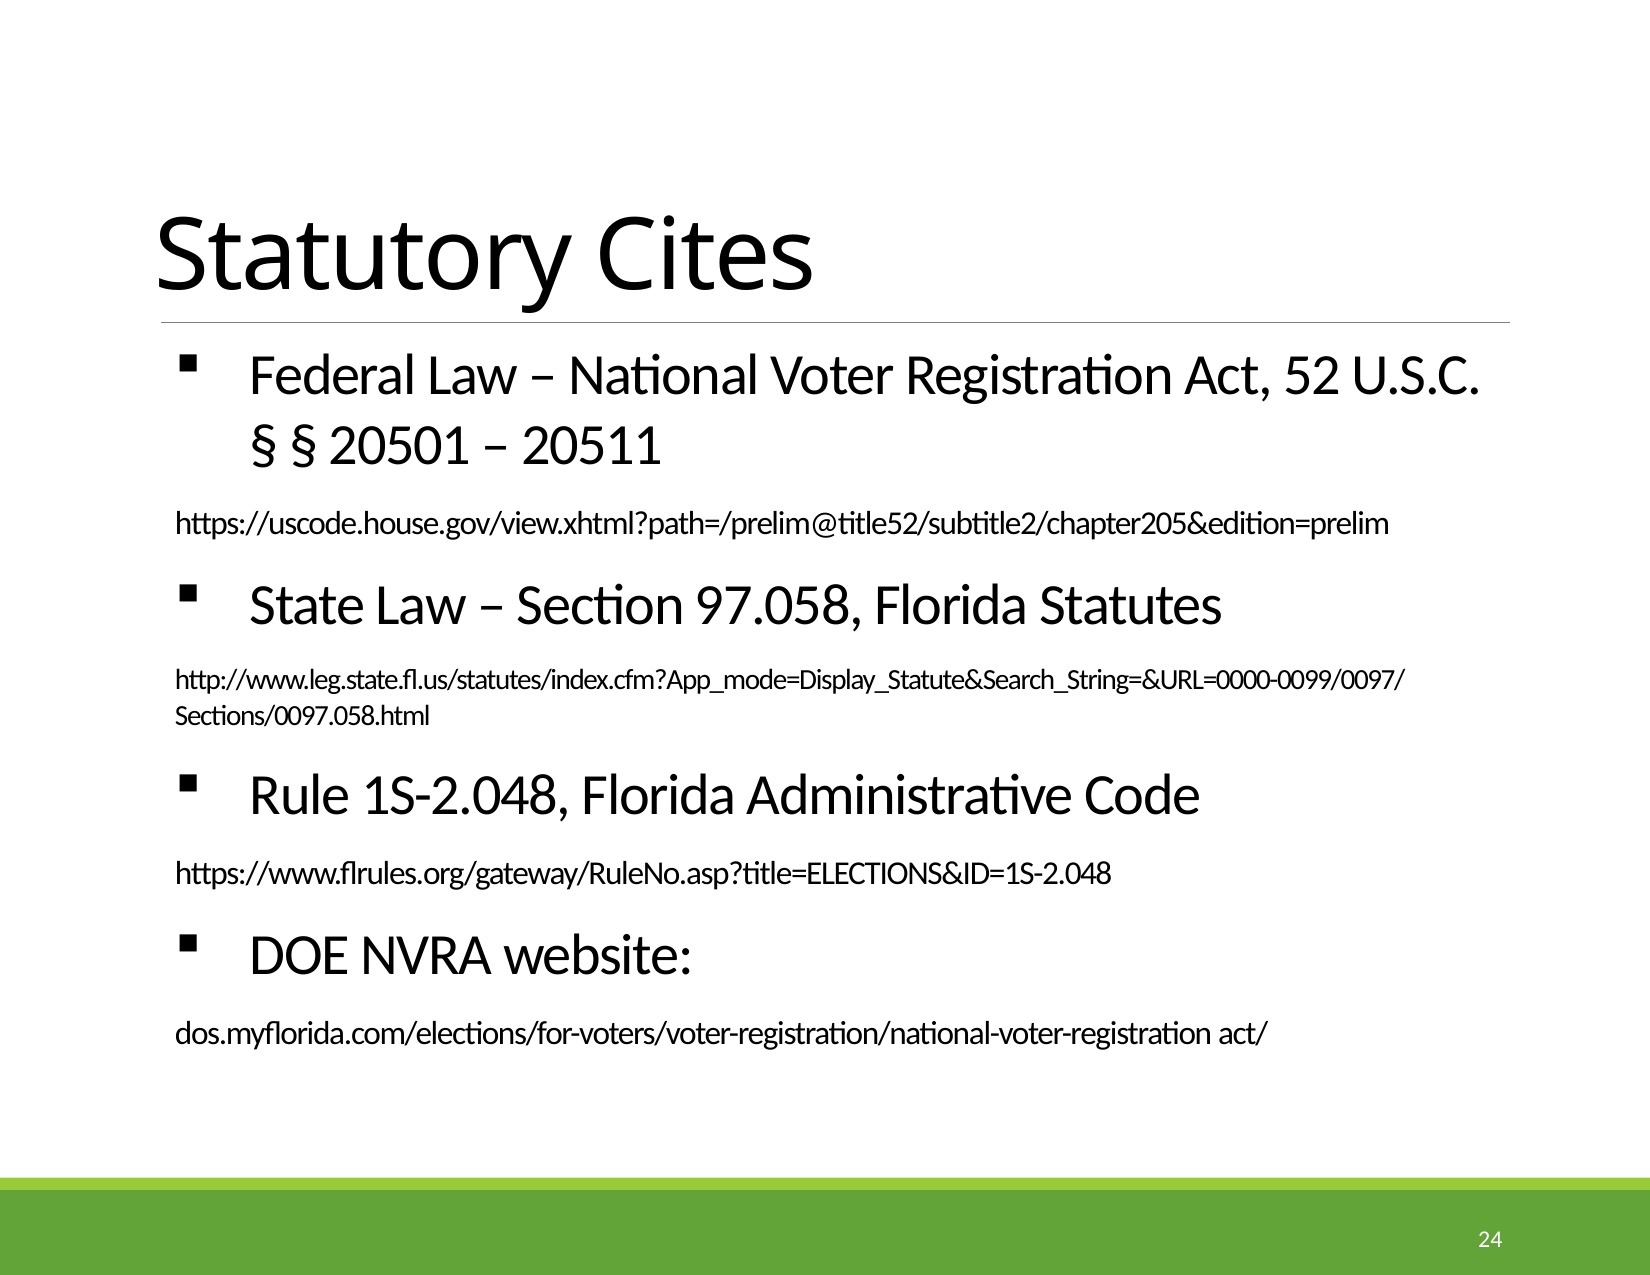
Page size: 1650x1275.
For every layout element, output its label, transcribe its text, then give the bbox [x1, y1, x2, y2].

title Statutory Cites [106, 198, 1526, 412]
slide_number 24 [1473, 1211, 1525, 1275]
text_box Federal Law – National Voter Registration Act, 52 U.S.C. § § 20501 – 20511 https://uscode.house.gov/view.xhtml?path=/prelim@title52/subtitle2/chapter205&edition=prelim State Law – Section 97.058, Florida Statutes http://www.leg.state.fl.us/statutes/index.cfm?App_mode=Display_Statute&Search_String=&URL=0000-0099/0097/Sections/0097.058.html Rule 1S-2.048, Florida Administrative Code https://www.flrules.org/gateway/RuleNo.asp?title=ELECTIONS&ID=1S-2.048 DOE NVRA website: dos.myflorida.com/elections/for-voters/voter-registration/national-voter-registration­ act/ [172, 335, 1511, 1051]
